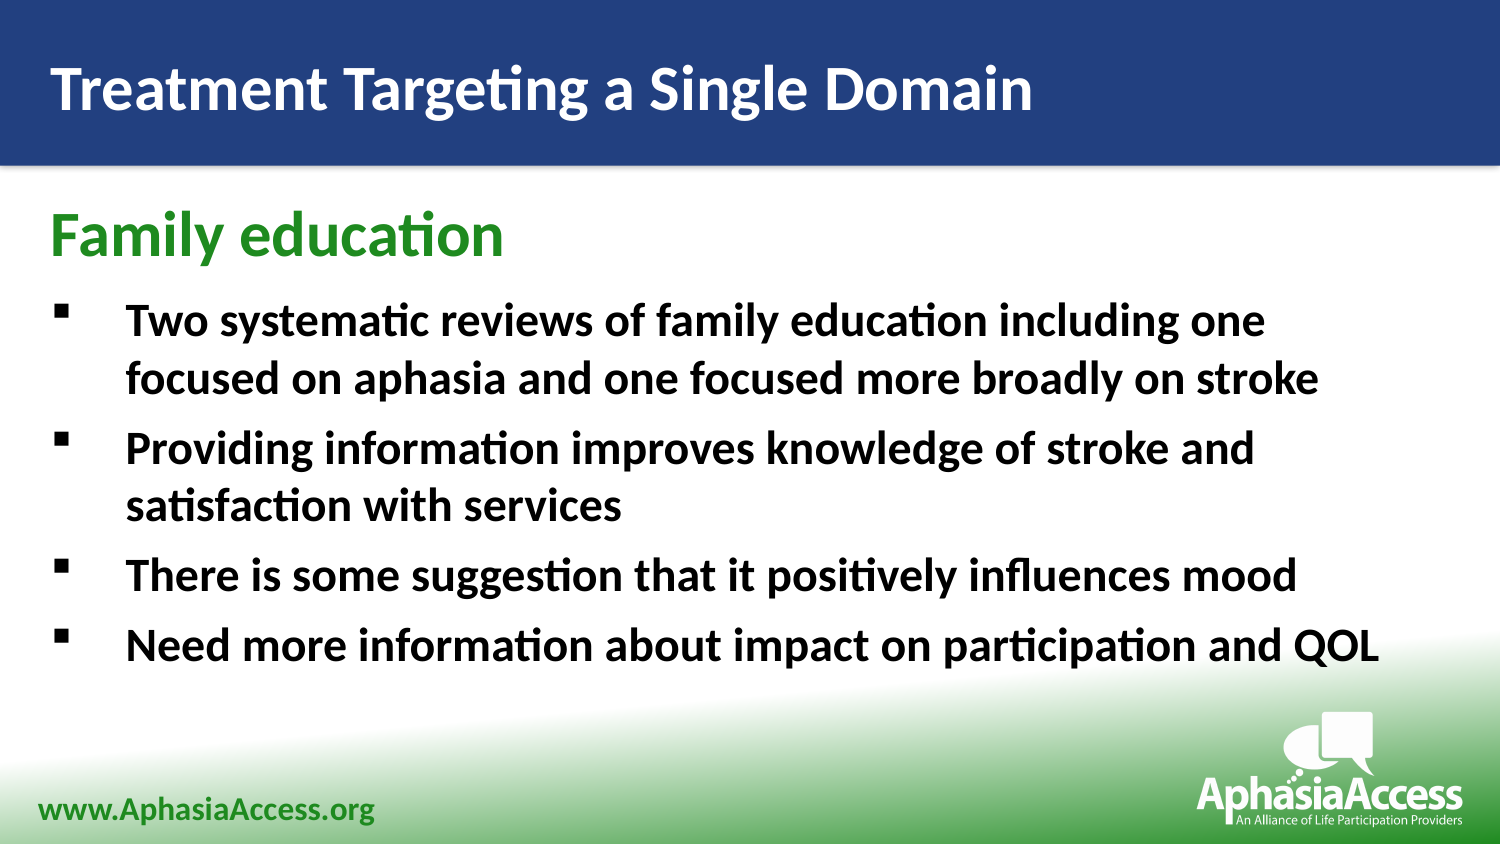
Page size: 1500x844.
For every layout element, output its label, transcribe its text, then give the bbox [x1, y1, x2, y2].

text_box Two systematic reviews of family education including one focused on aphasia and one focused more broadly on stroke Providing information improves knowledge of stroke and satisfaction with services There is some suggestion that it positively influences mood Need more information about impact on participation and QOL [35, 273, 1482, 806]
text_box Family education [35, 176, 1455, 273]
text_box Treatment Targeting a Single Domain [35, 40, 1433, 128]
picture [1187, 806, 1481, 833]
